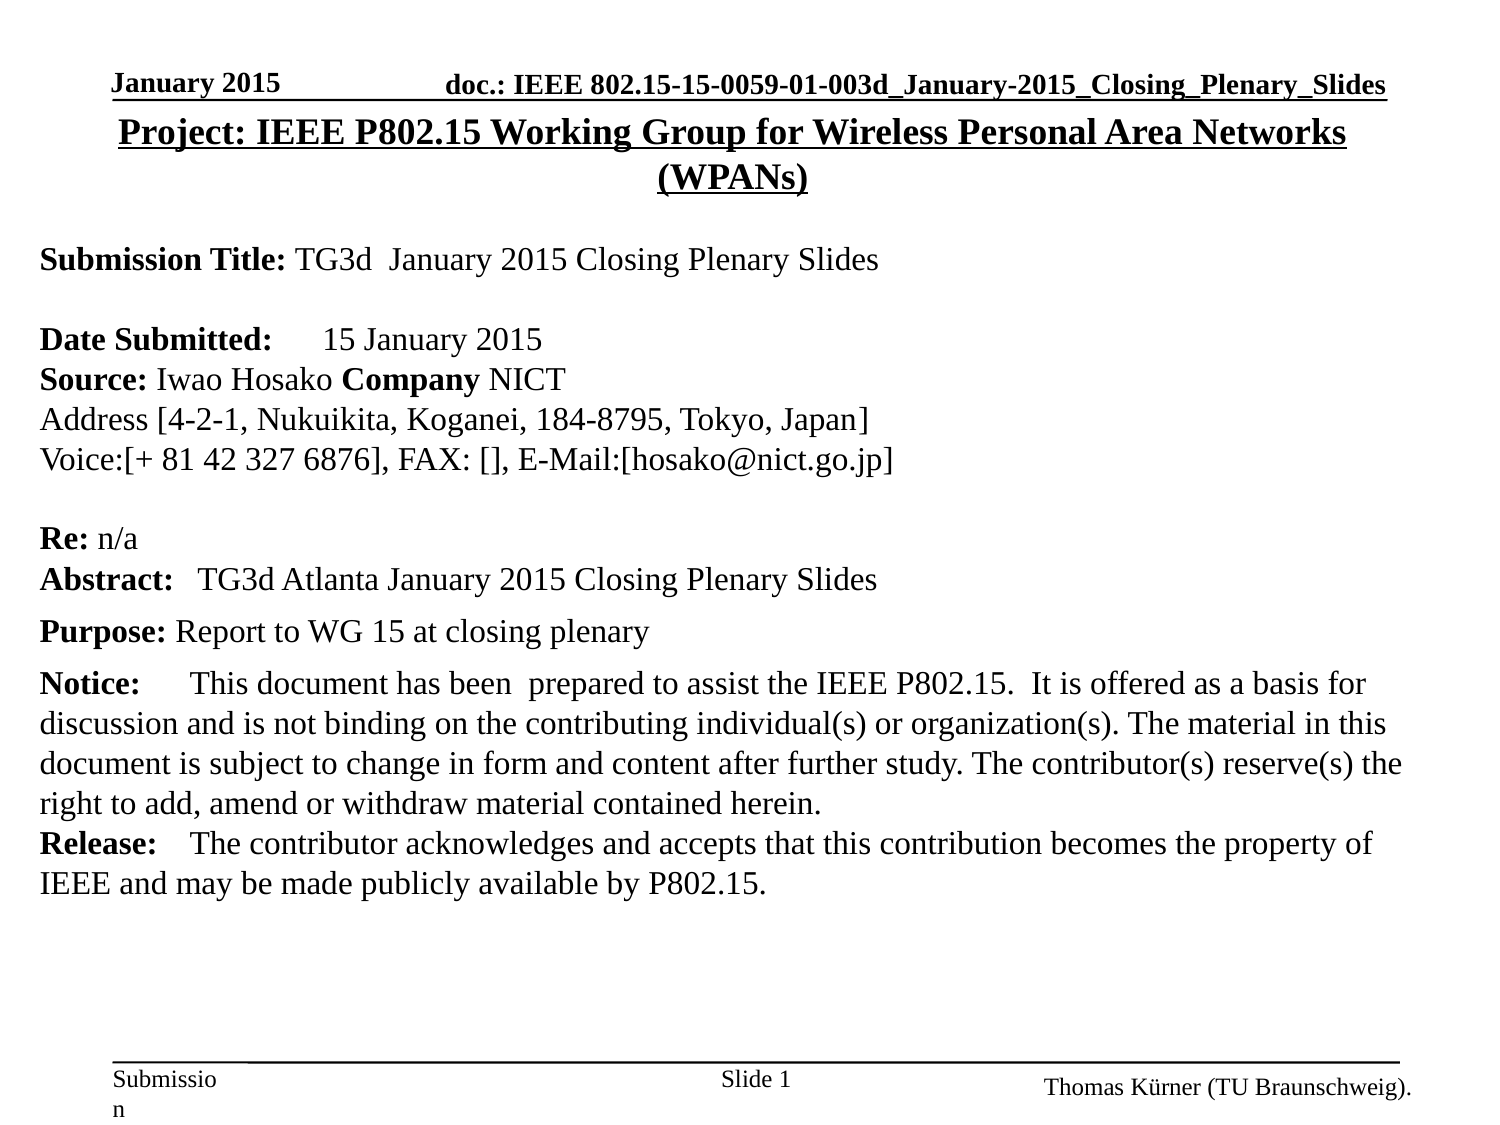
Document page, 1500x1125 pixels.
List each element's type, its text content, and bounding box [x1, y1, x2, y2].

slide_number Slide 1 [712, 1061, 800, 1093]
footer Thomas Kürner (TU Braunschweig). [899, 1070, 1413, 1101]
text_box Project: IEEE P802.15 Working Group for Wireless Personal Area Networks (WPANs) Submission Title: TG3d January 2015 Closing Plenary Slides Date Submitted: 15 January 2015 Source: Iwao Hosako Company NICT Address [4-2-1, Nukuikita, Koganei, 184-8795, Tokyo, Japan] Voice:[+ 81 42 327 6876], FAX: [], E-Mail:[hosako@nict.go.jp] Re: n/a Abstract: TG3d Atlanta January 2015 Closing Plenary Slides Purpose: Report to WG 15 at closing plenary Notice: This document has been prepared to assist the IEEE P802.15. It is offered as a basis for discussion and is not binding on the contributing individual(s) or organization(s). The material in this document is subject to change in form and content after further study. The contributor(s) reserve(s) the right to add, amend or withdraw material contained herein. Release: The contributor acknowledges and accepts that this contribution becomes the property of IEEE and may be made publicly available by P802.15. [24, 99, 1441, 909]
